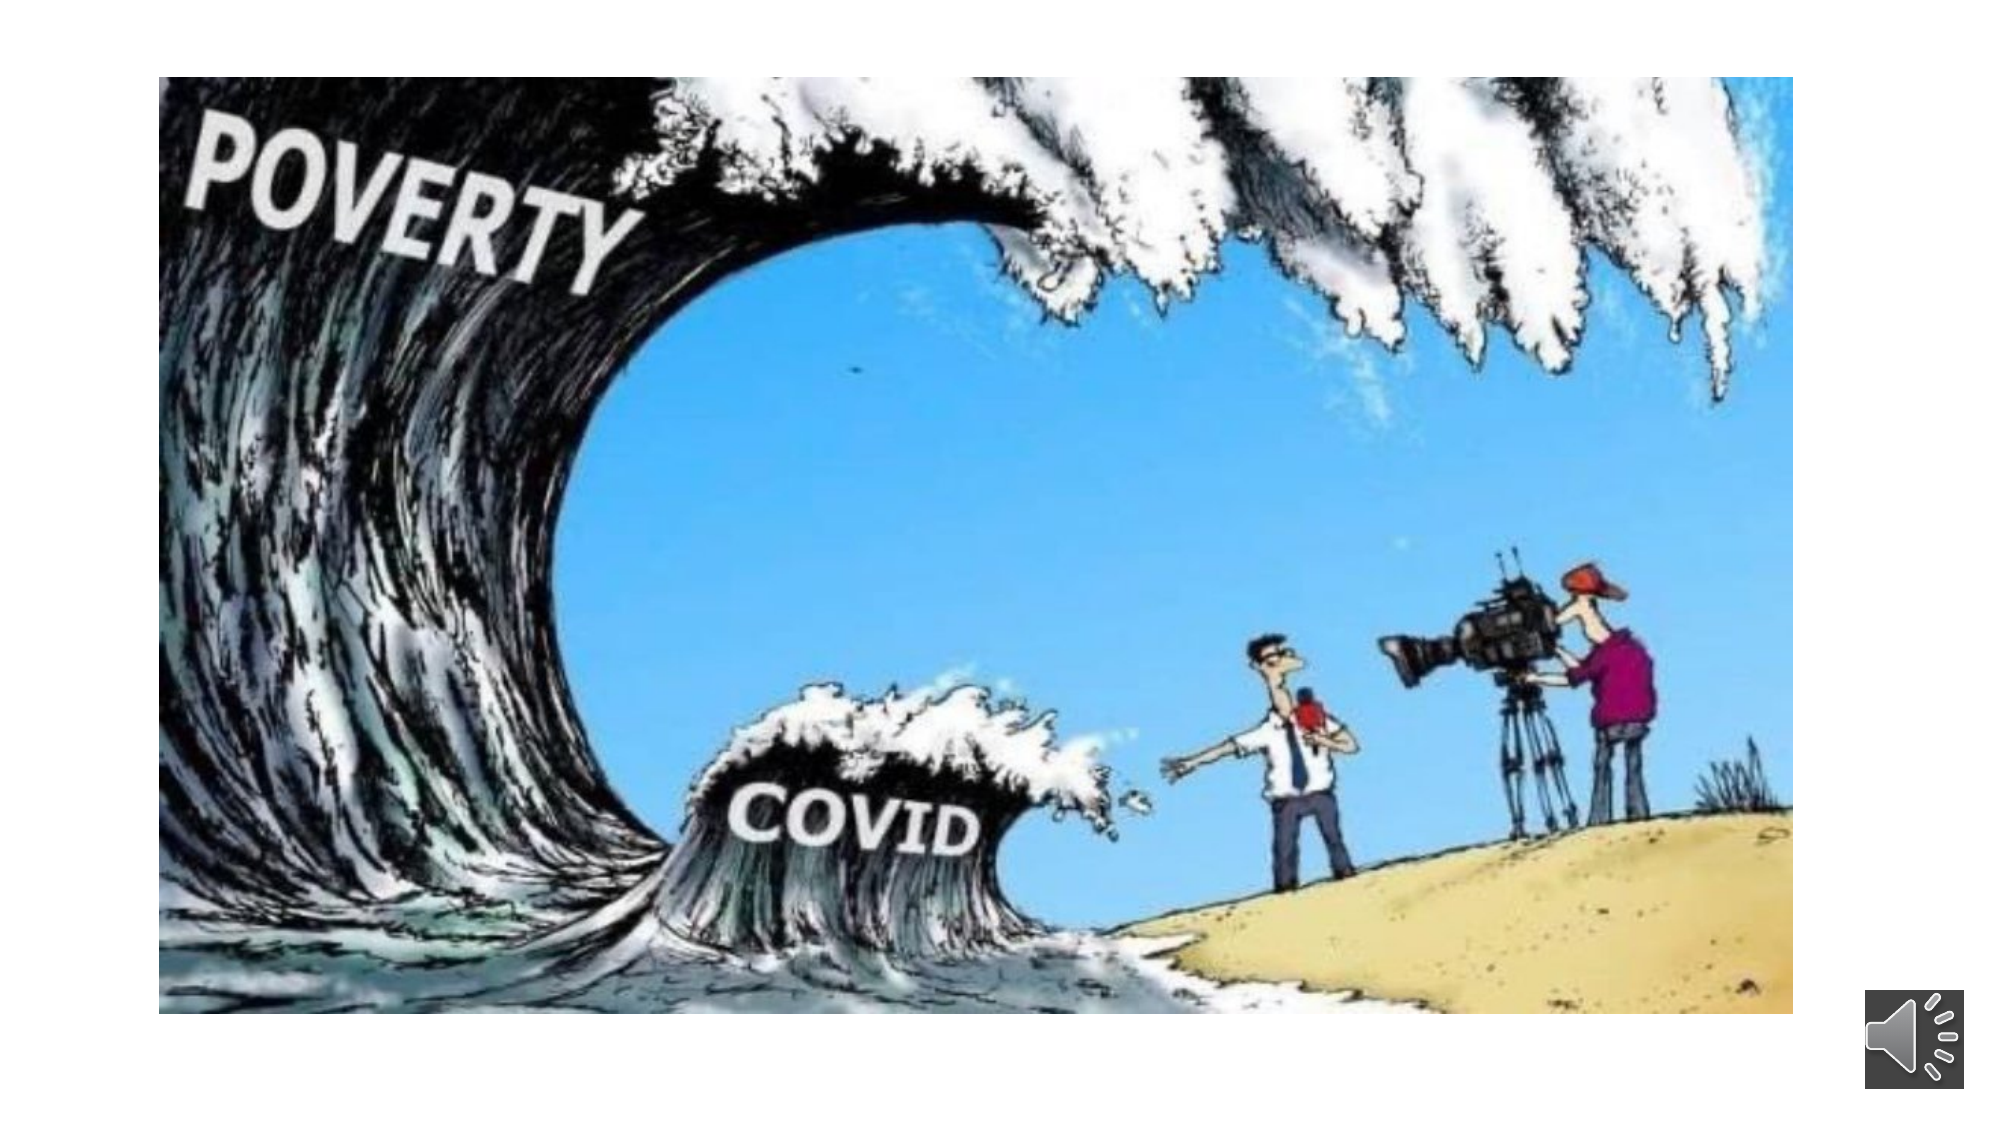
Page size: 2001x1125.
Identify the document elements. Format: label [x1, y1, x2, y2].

list [159, 77, 1793, 1014]
picture [1864, 989, 1965, 1090]
